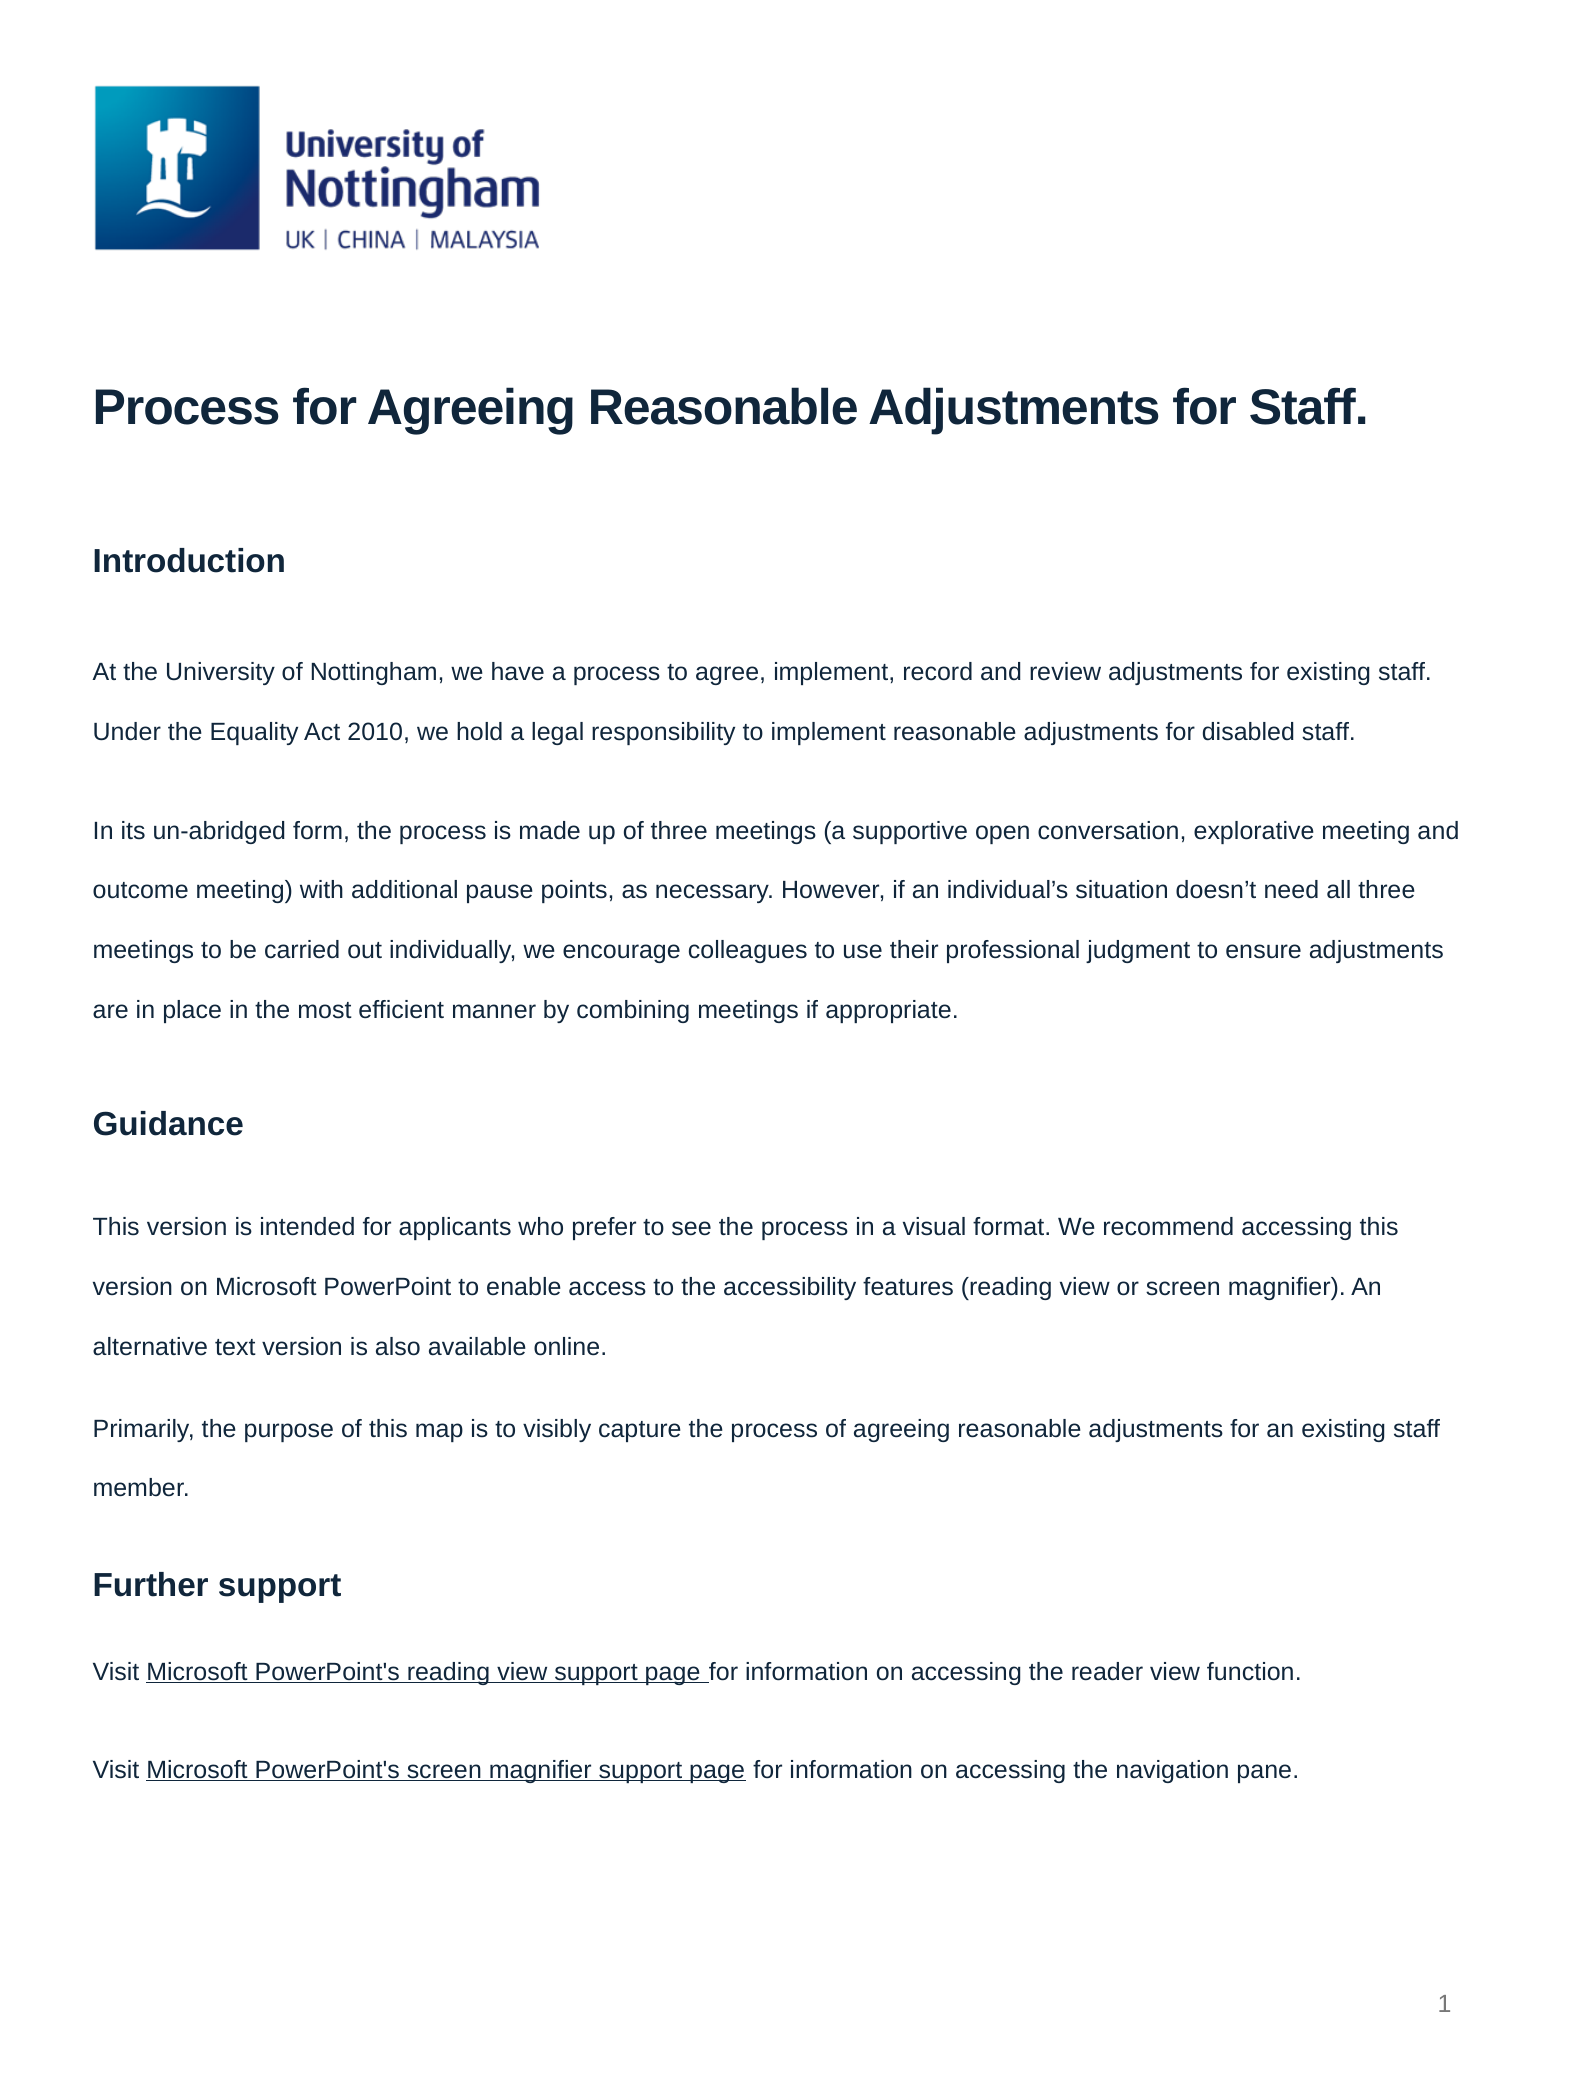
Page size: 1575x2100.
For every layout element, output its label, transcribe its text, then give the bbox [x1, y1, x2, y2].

slide_number 1 [1112, 1973, 1467, 2059]
title Process for Agreeing Reasonable Adjustments for Staff. [77, 308, 1518, 509]
picture [77, 67, 599, 269]
list Introduction At the University of Nottingham, we have a process to agree, implement, record and review adjustments for existing staff. Under the Equality Act 2010, we hold a legal responsibility to implement reasonable adjustments for disabled staff. In its un-abridged form, the process is made up of three meetings (a supportive open conversation, explorative meeting and outcome meeting) with additional pause points, as necessary. However, if an individual’s situation doesn’t need all three meetings to be carried out individually, we encourage colleagues to use their professional judgment to ensure adjustments are in place in the most efficient manner by combining meetings if appropriate. Guidance This version is intended for applicants who prefer to see the process in a visual format. We recommend accessing this version on Microsoft PowerPoint to enable access to the accessibility features (reading view or screen magnifier). An alternative text version is also available online. Primarily, the purpose of this map is to visibly capture the process of agreeing reasonable adjustments for an existing staff member. Further support Visit Microsoft PowerPoint's reading view support page for information on accessing the reader view function. Visit Microsoft PowerPoint's screen magnifier support page for information on accessing the navigation pane. [77, 491, 1498, 1973]
